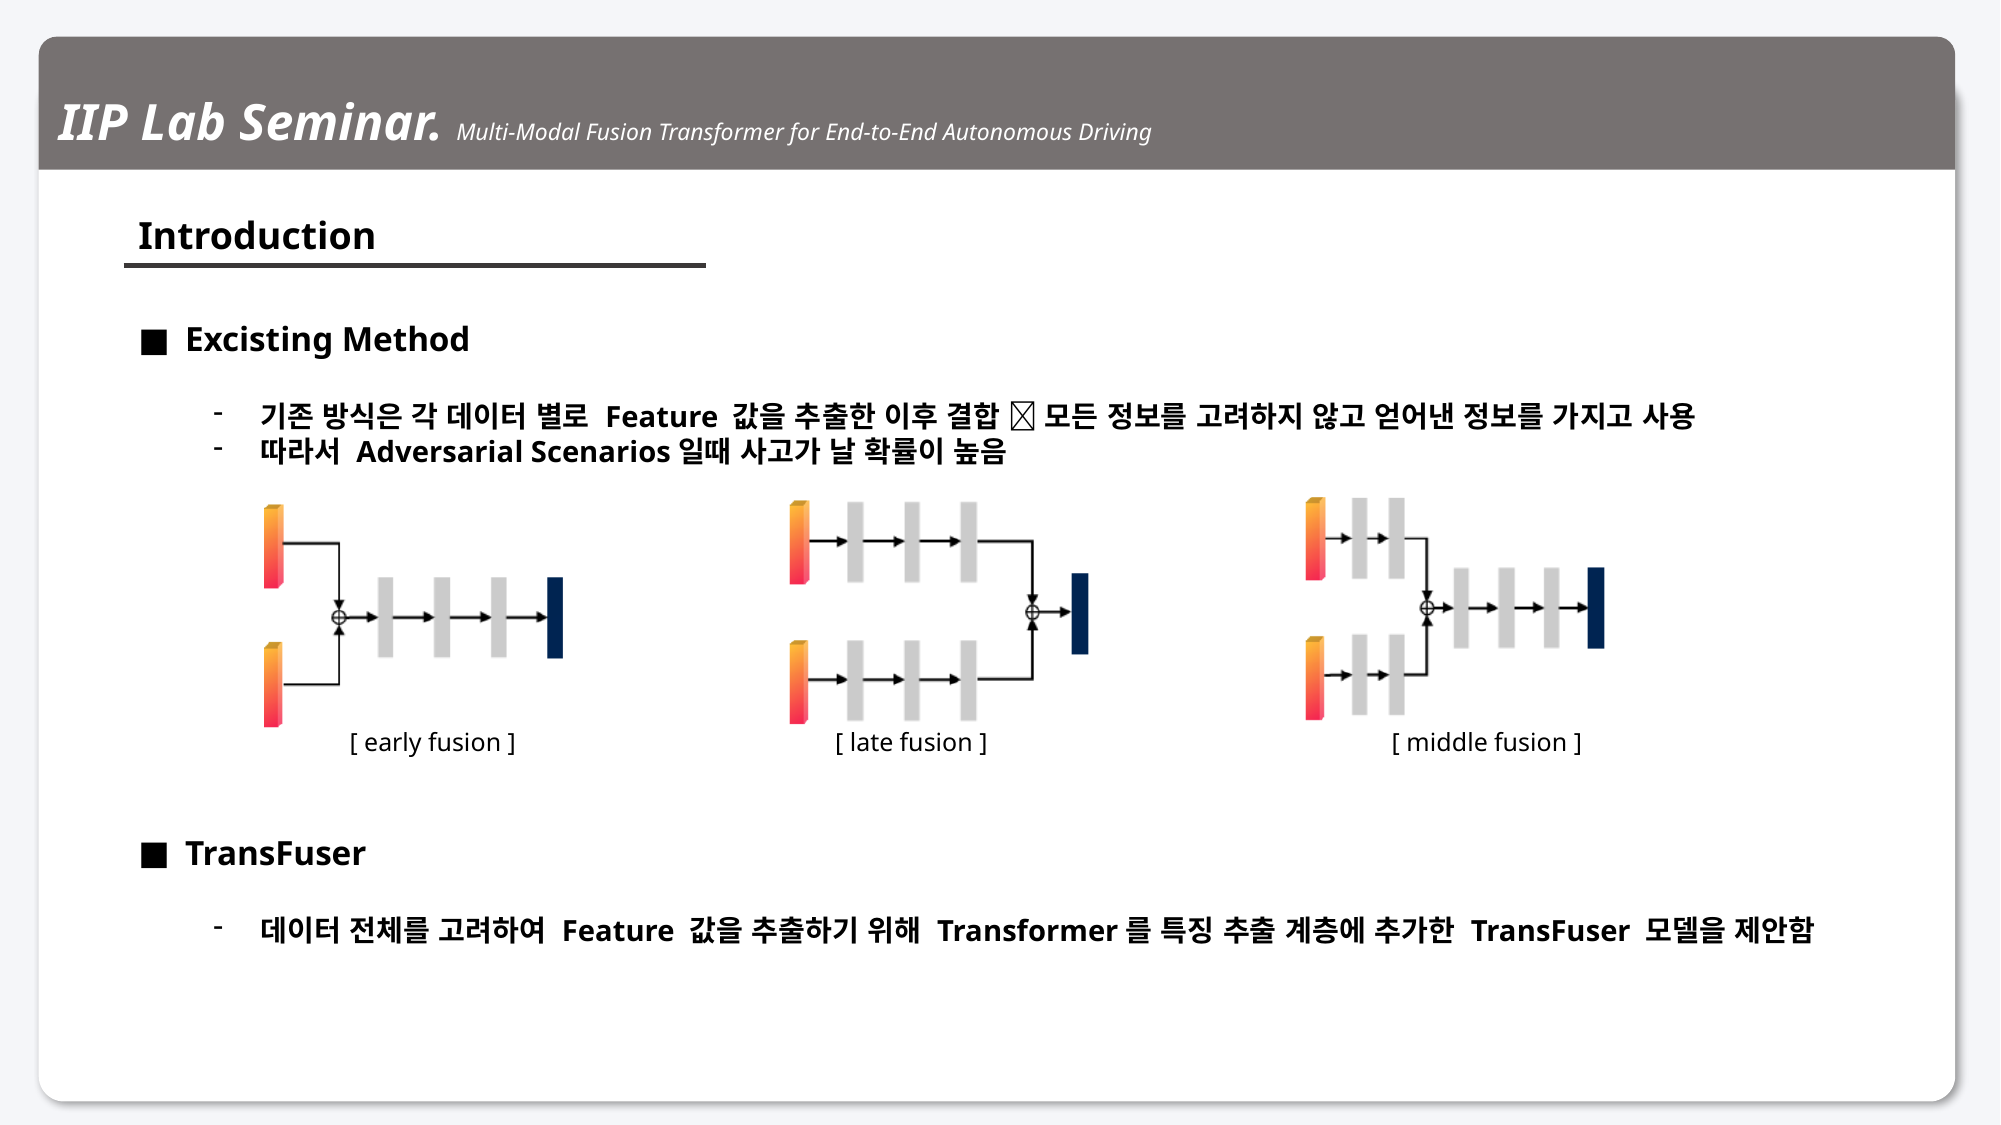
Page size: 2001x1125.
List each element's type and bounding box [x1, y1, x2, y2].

text_box [258, 487, 1617, 765]
text_box [38, 36, 1956, 1102]
